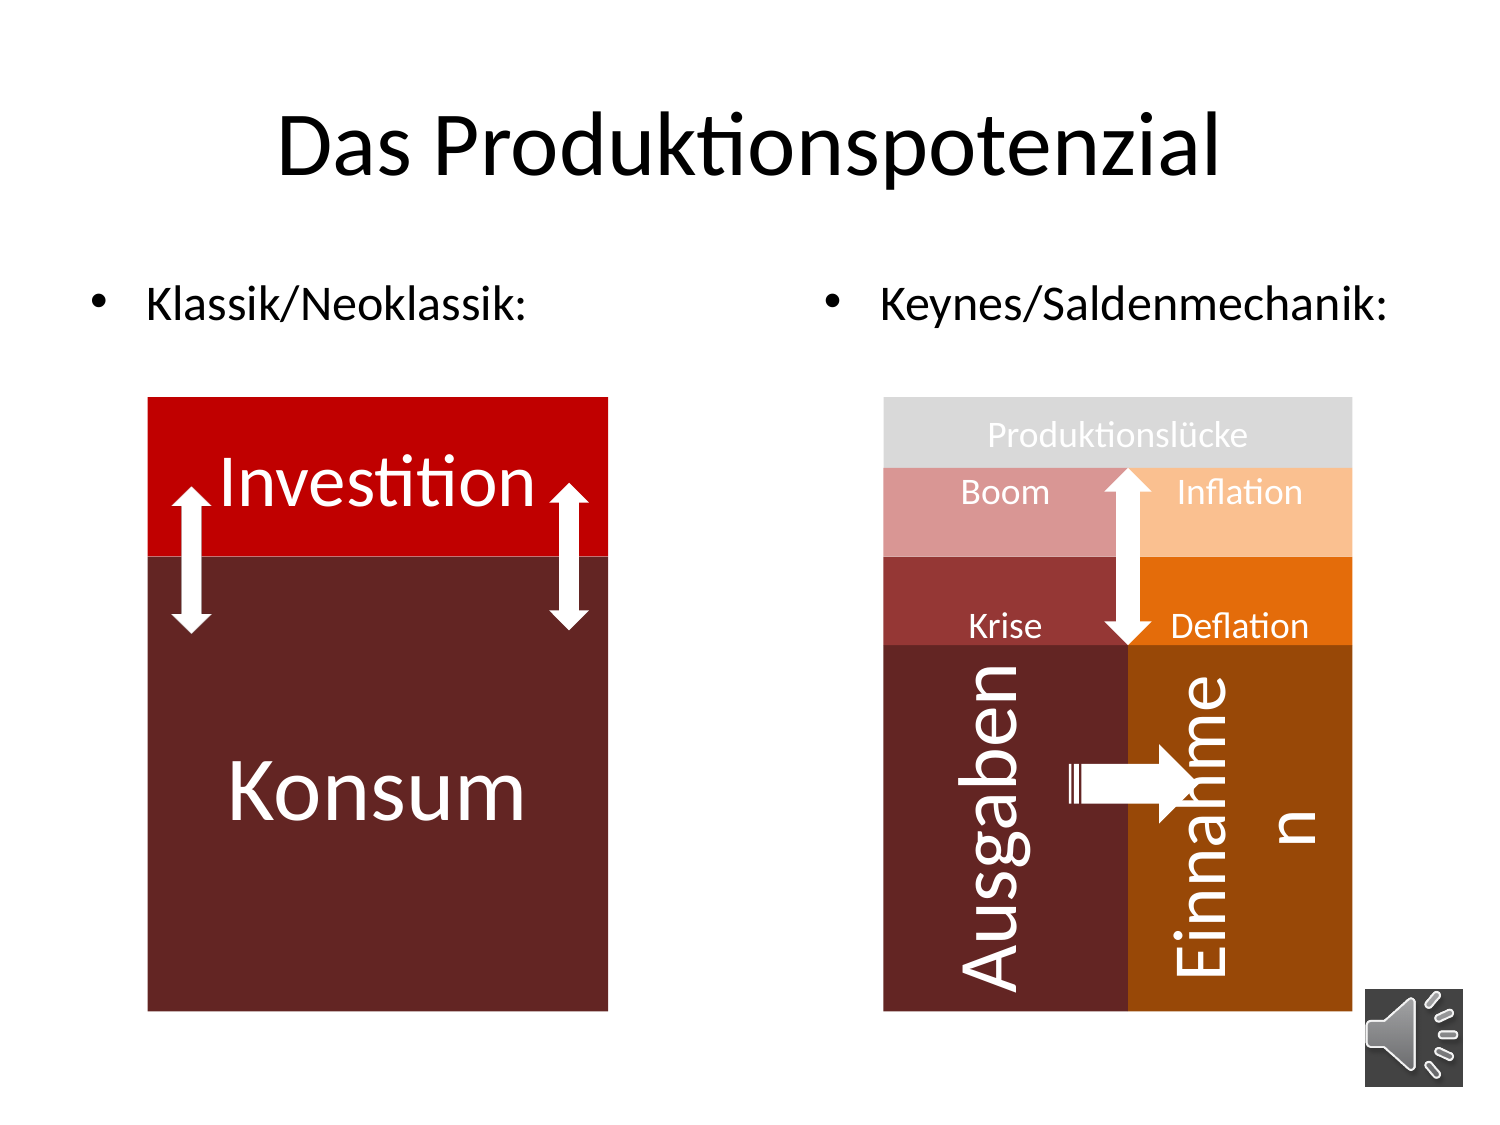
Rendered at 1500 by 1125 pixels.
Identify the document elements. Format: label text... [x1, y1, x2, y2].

picture [170, 485, 212, 634]
text_box Inflation [1131, 466, 1354, 559]
text_box [1067, 742, 1201, 826]
text_box Deflation [1131, 559, 1354, 647]
text_box Krise [881, 559, 1125, 647]
text_box Ausgaben [881, 647, 1130, 1013]
picture [1363, 987, 1465, 1088]
text_box Einnahmen [1130, 647, 1354, 1013]
text_box Investition [145, 395, 610, 559]
title Das Produktionspotenzial [75, 45, 1425, 233]
list Keynes/Saldenmechanik: [809, 262, 1425, 1059]
text_box [1102, 465, 1154, 648]
text_box Konsum [145, 559, 610, 1013]
text_box Boom [881, 466, 1125, 559]
list Klassik/Neoklassik: [75, 262, 738, 1005]
text_box [547, 480, 591, 633]
text_box Produktionslücke [881, 395, 1355, 470]
